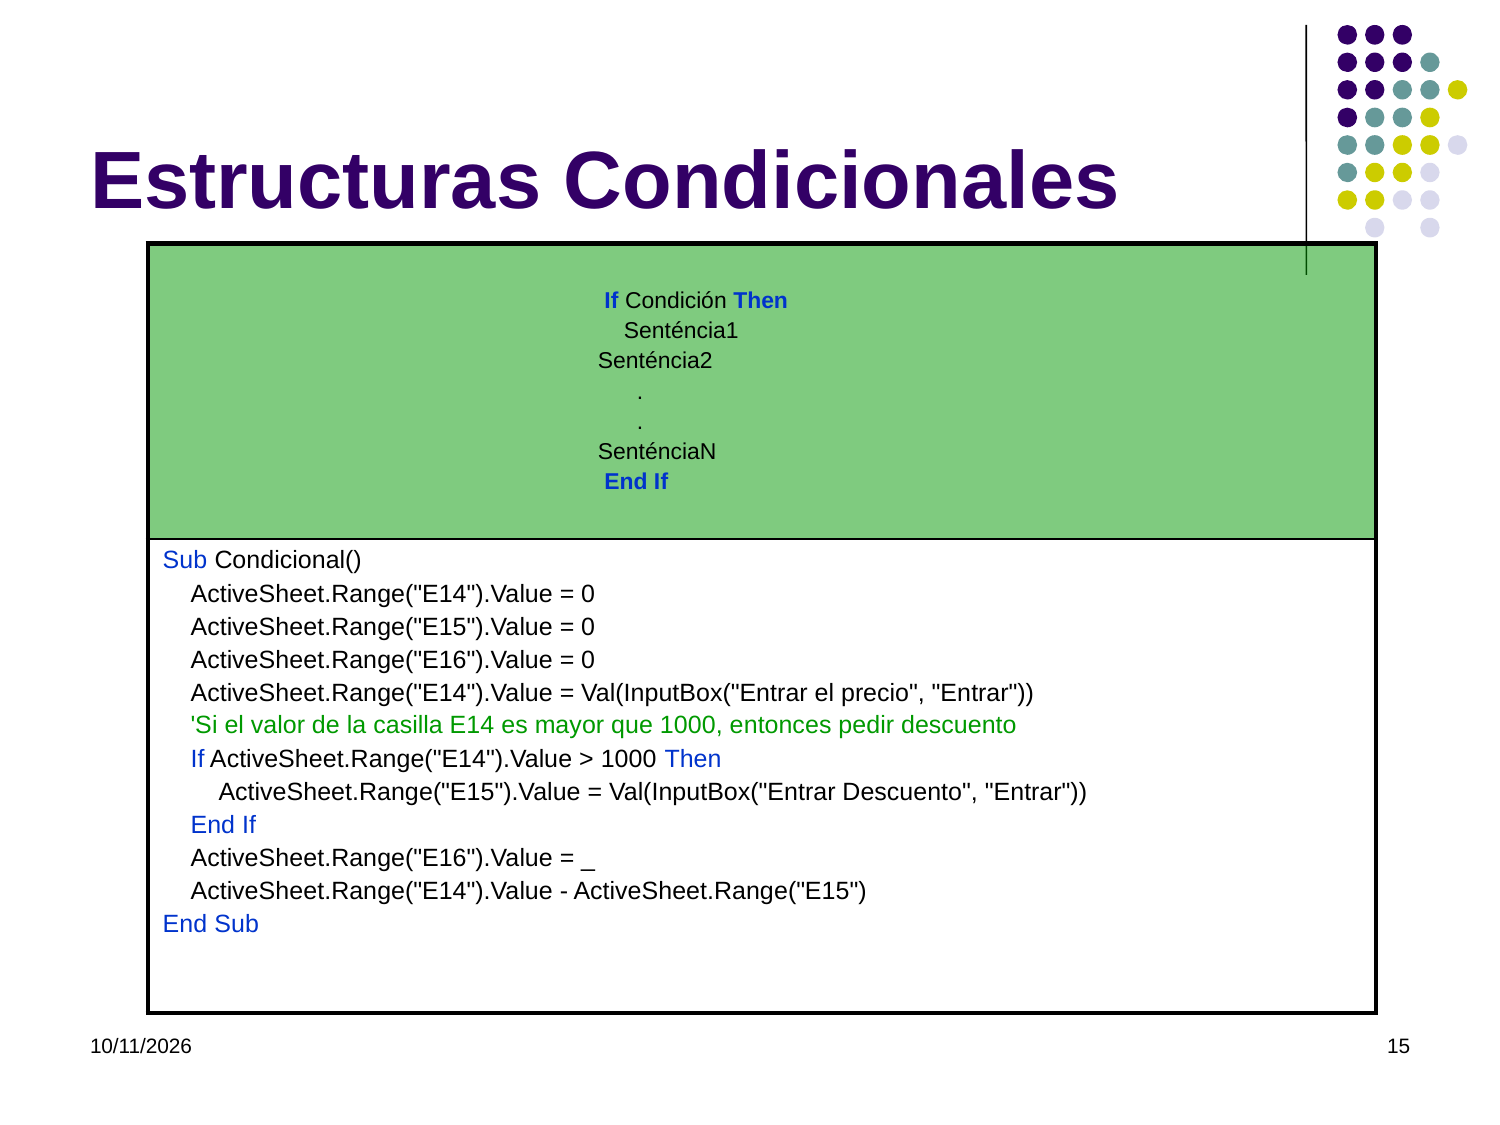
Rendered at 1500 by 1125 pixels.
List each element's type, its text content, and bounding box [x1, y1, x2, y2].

slide_number 15 [1074, 1025, 1425, 1100]
table_header If Condición Then Senténcia1 Senténcia2 . . SenténciaN End If [150, 246, 1374, 538]
table_cell Sub Condicional() ActiveSheet.Range("E14").Value = 0 ActiveSheet.Range("E15").Value = 0 ActiveSheet.Range("E16").Value = 0 ActiveSheet.Range("E14").Value = Val(InputBox("Entrar el precio", "Entrar")) 'Si el valor de la casilla E14 es mayor que 1000, entonces pedir descuento If ActiveSheet.Range("E14").Value > 1000 Then ActiveSheet.Range("E15").Value = Val(InputBox("Entrar Descuento", "Entrar")) End If ActiveSheet.Range("E16").Value = _ ActiveSheet.Range("E14").Value - ActiveSheet.Range("E15") End Sub [150, 540, 1374, 1011]
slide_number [75, 1025, 425, 1100]
title Estructuras Condicionales [75, 20, 1313, 233]
